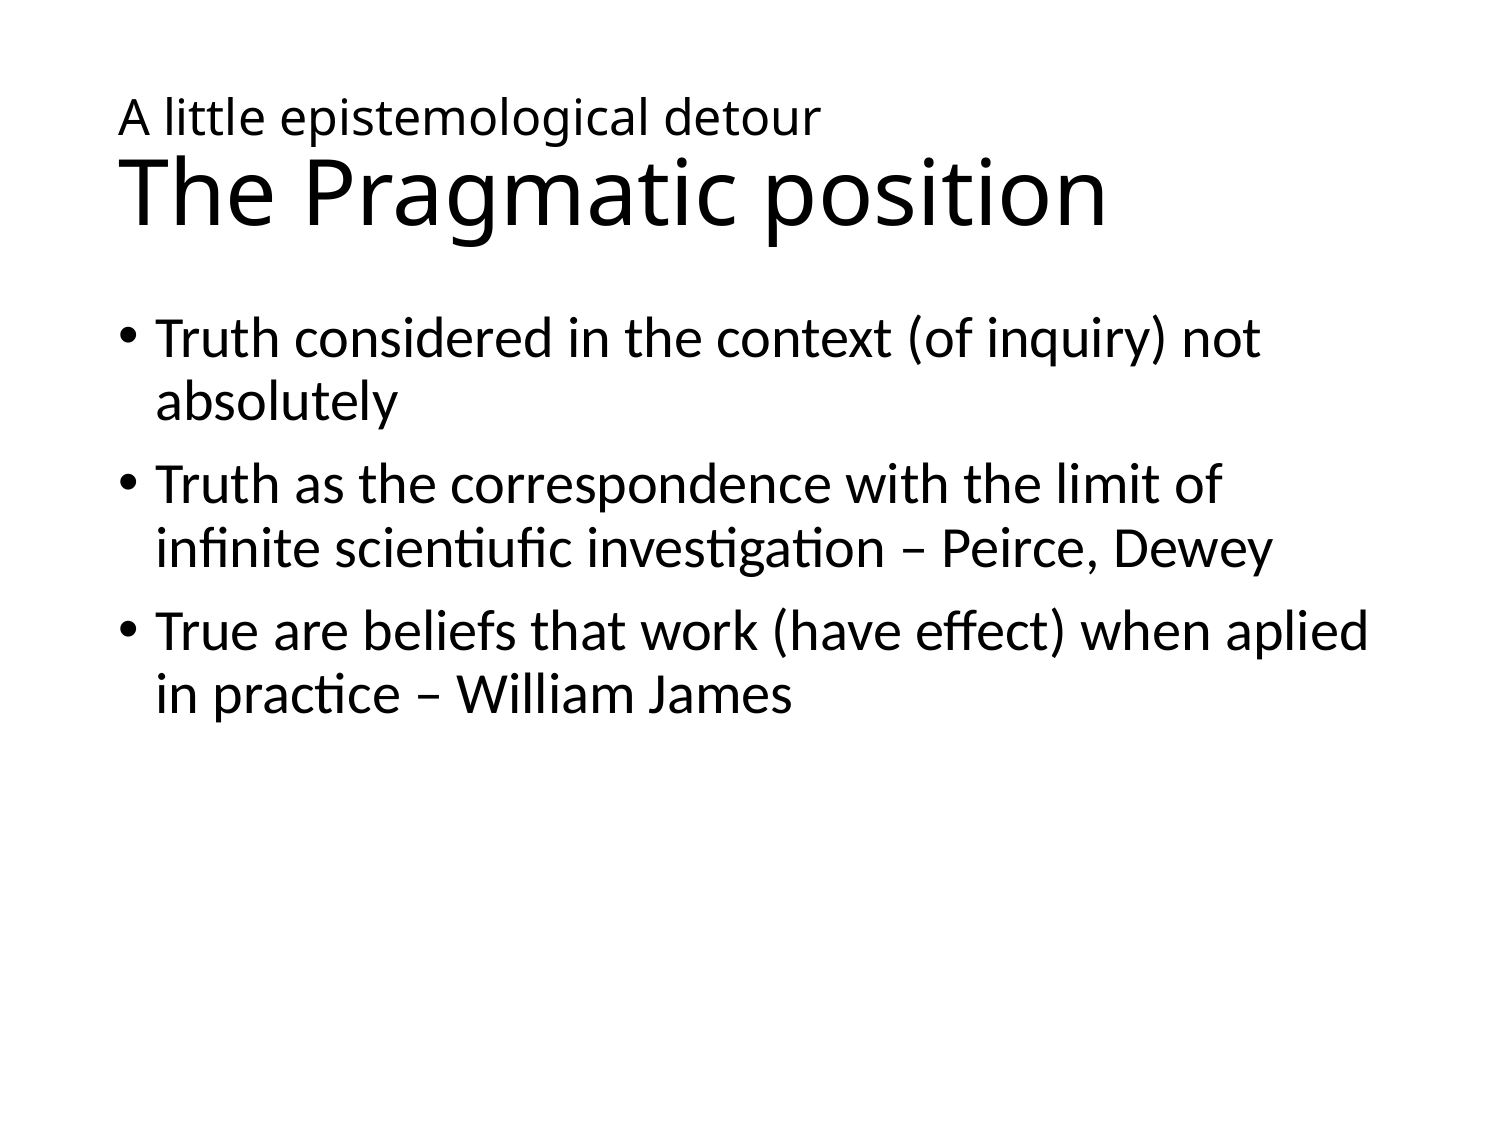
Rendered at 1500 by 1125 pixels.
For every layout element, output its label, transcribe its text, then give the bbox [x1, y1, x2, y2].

title A little epistemological detour The Pragmatic position [103, 59, 1397, 278]
list Truth considered in the context (of inquiry) not absolutely Truth as the correspondence with the limit of infinite scientiufic investigation – Peirce, Dewey True are beliefs that work (have effect) when aplied in practice – William James [103, 299, 1397, 1014]
